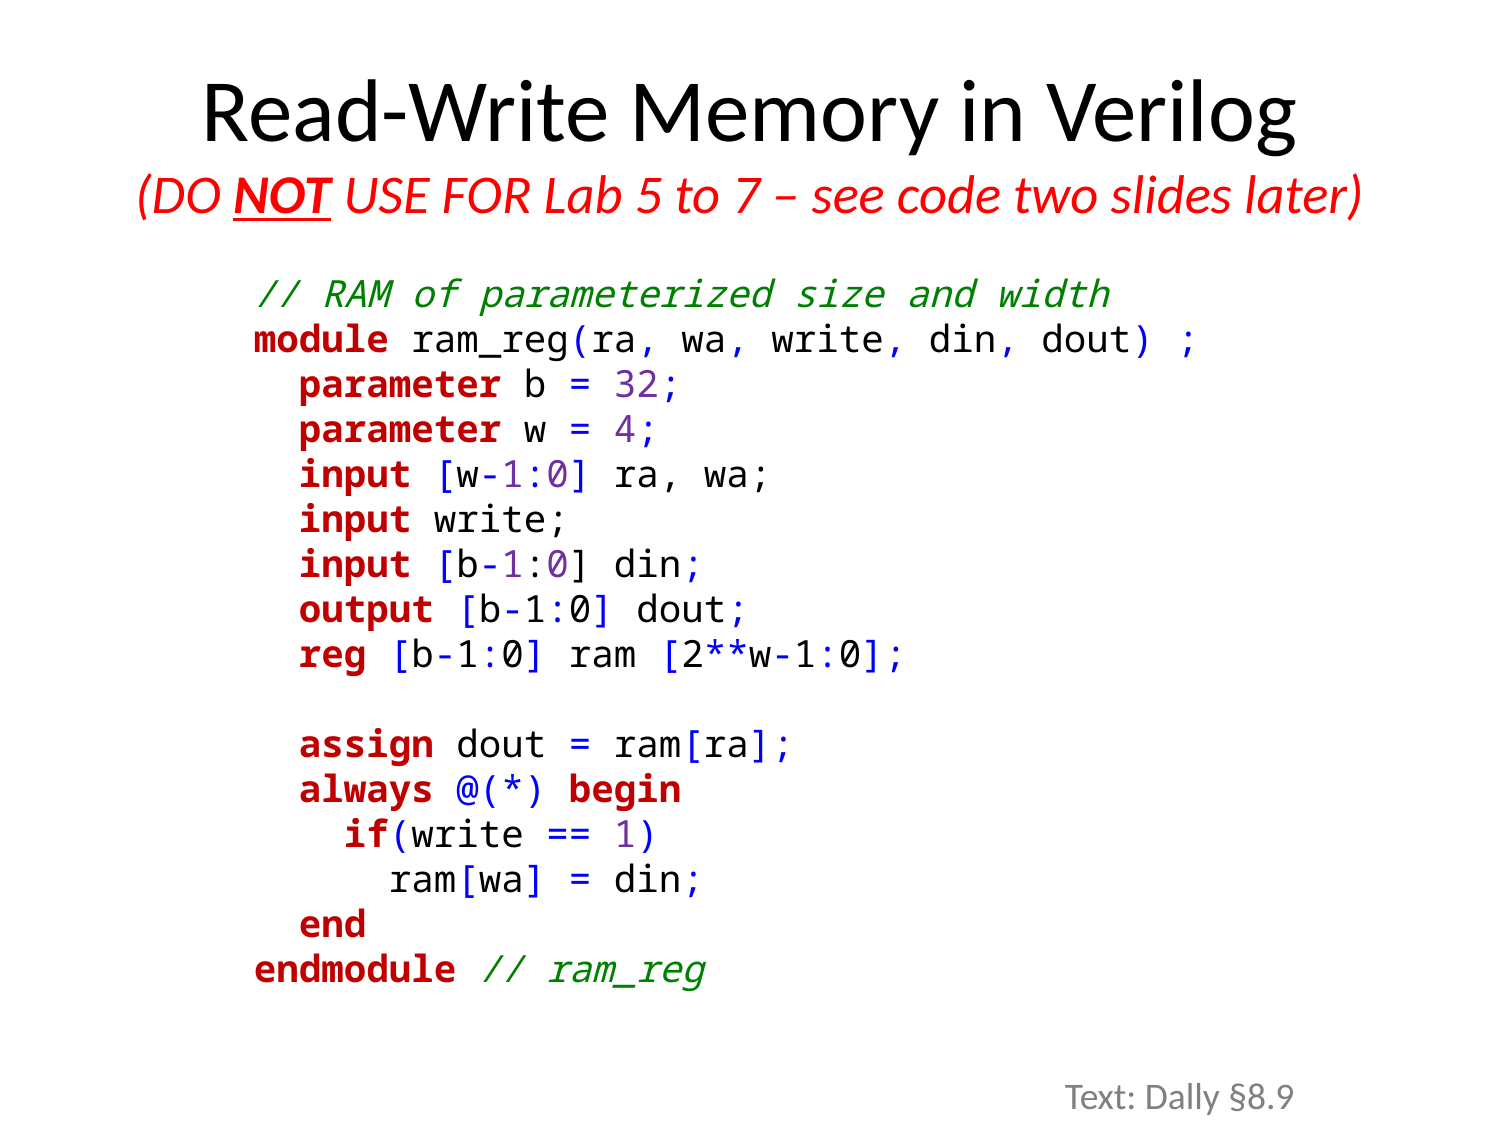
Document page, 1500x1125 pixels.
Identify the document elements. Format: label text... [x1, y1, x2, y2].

text_box // RAM of parameterized size and width module ram_reg(ra, wa, write, din, dout) ; parameter b = 32; parameter w = 4; input [w-1:0] ra, wa; input write; input [b-1:0] din; output [b-1:0] dout; reg [b-1:0] ram [2**w-1:0]; assign dout = ram[ra]; always @(*) begin if(write == 1) ram[wa] = din; end endmodule // ram_reg [239, 262, 1214, 998]
title Read-Write Memory in Verilog (DO NOT USE FOR Lab 5 to 7 – see code two slides later) [75, 45, 1425, 233]
text_box Text: Dally §8.9 [1050, 1064, 1388, 1125]
